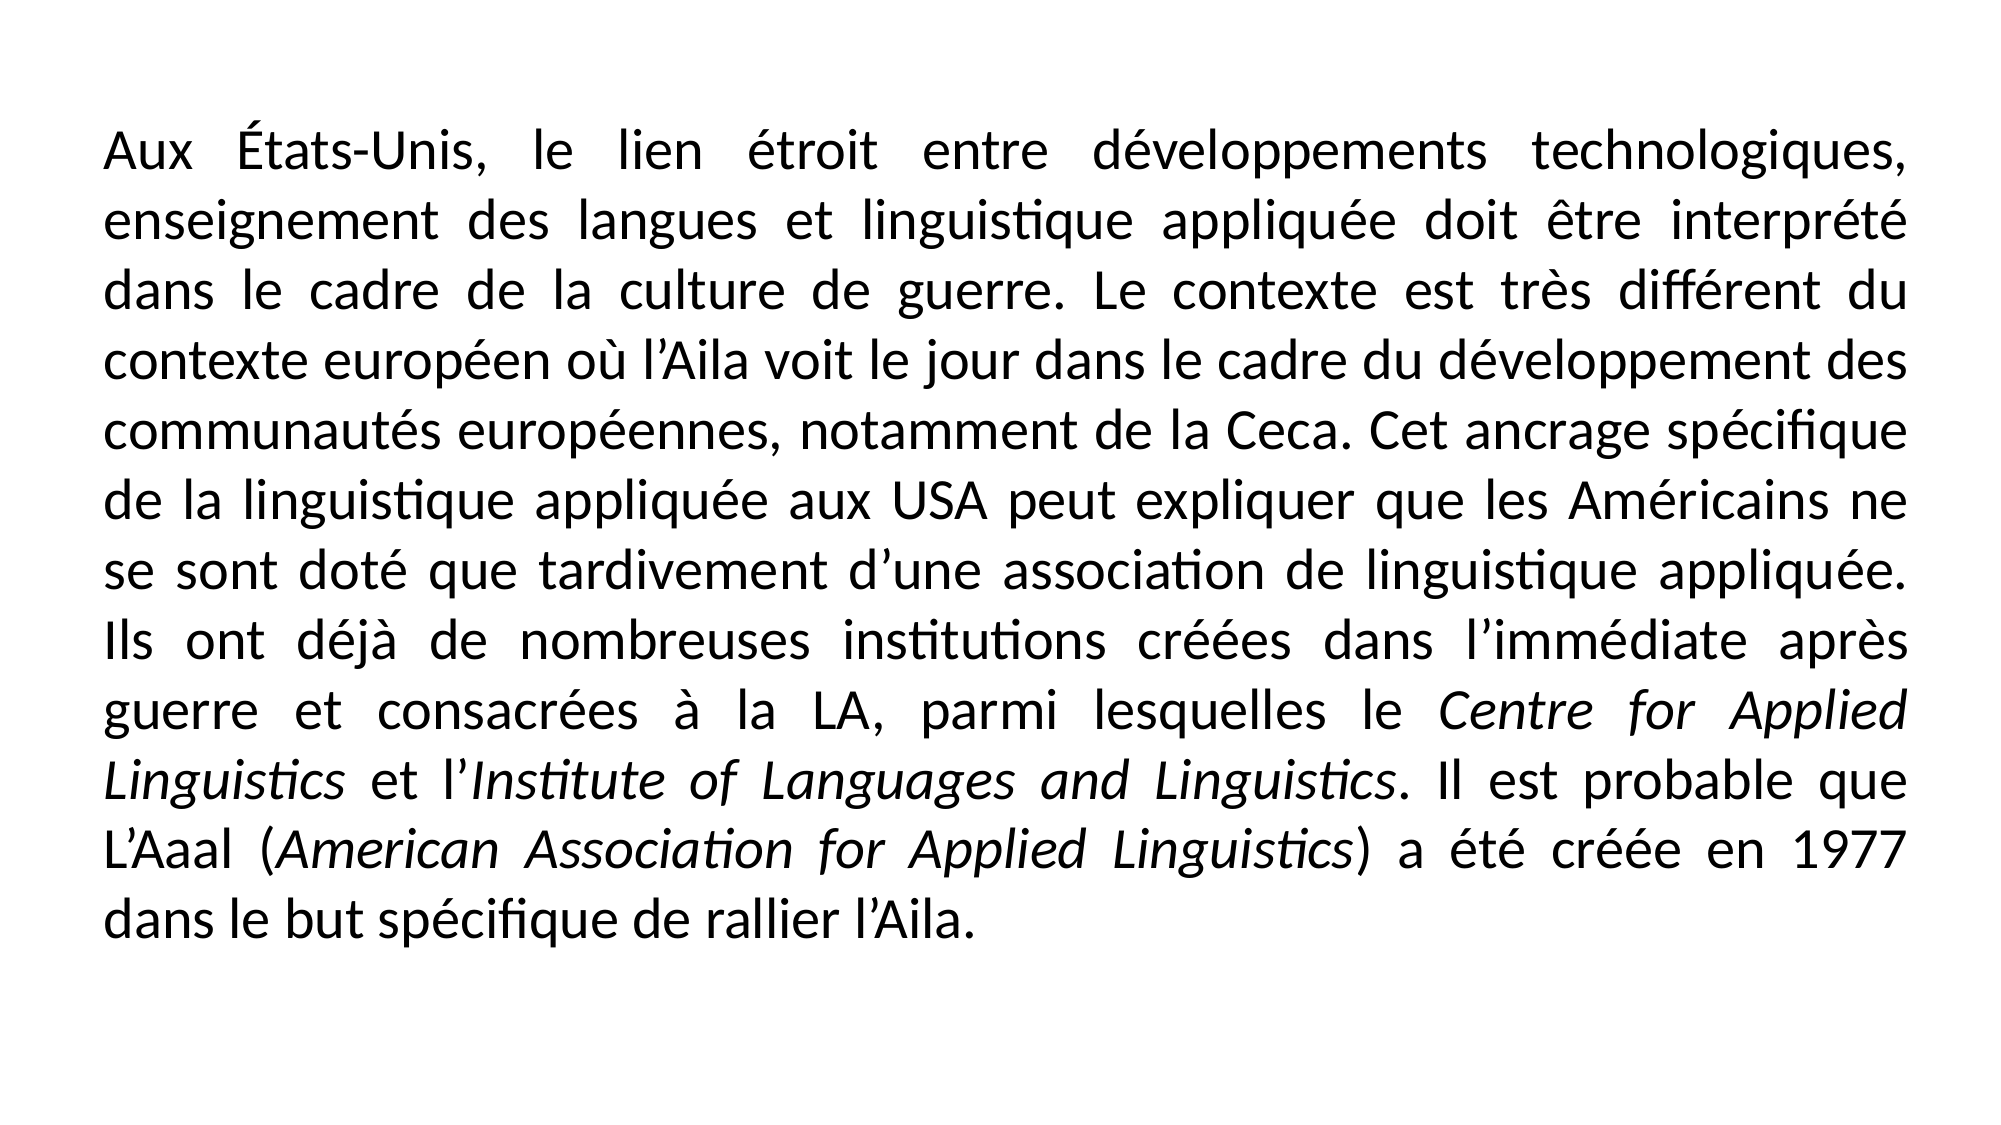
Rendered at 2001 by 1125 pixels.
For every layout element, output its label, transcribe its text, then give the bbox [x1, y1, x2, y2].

text_box Aux États-Unis, le lien étroit entre développements technologiques, enseignement des langues et linguistique appliquée doit être interprété dans le cadre de la culture de guerre. Le contexte est très différent du contexte européen où l’Aila voit le jour dans le cadre du développement des communautés européennes, notamment de la Ceca. Cet ancrage spécifique de la linguistique appliquée aux USA peut expliquer que les Américains ne se sont doté que tardivement d’une association de linguistique appliquée. Ils ont déjà de nombreuses institutions créées dans l’immédiate après guerre et consacrées à la LA, parmi lesquelles le Centre for Applied Linguistics et l’Institute of Languages and Linguistics. Il est probable que L’Aaal (American Association for Applied Linguistics) a été créée en 1977 dans le but spécifique de rallier l’Aila. [89, 103, 1924, 958]
